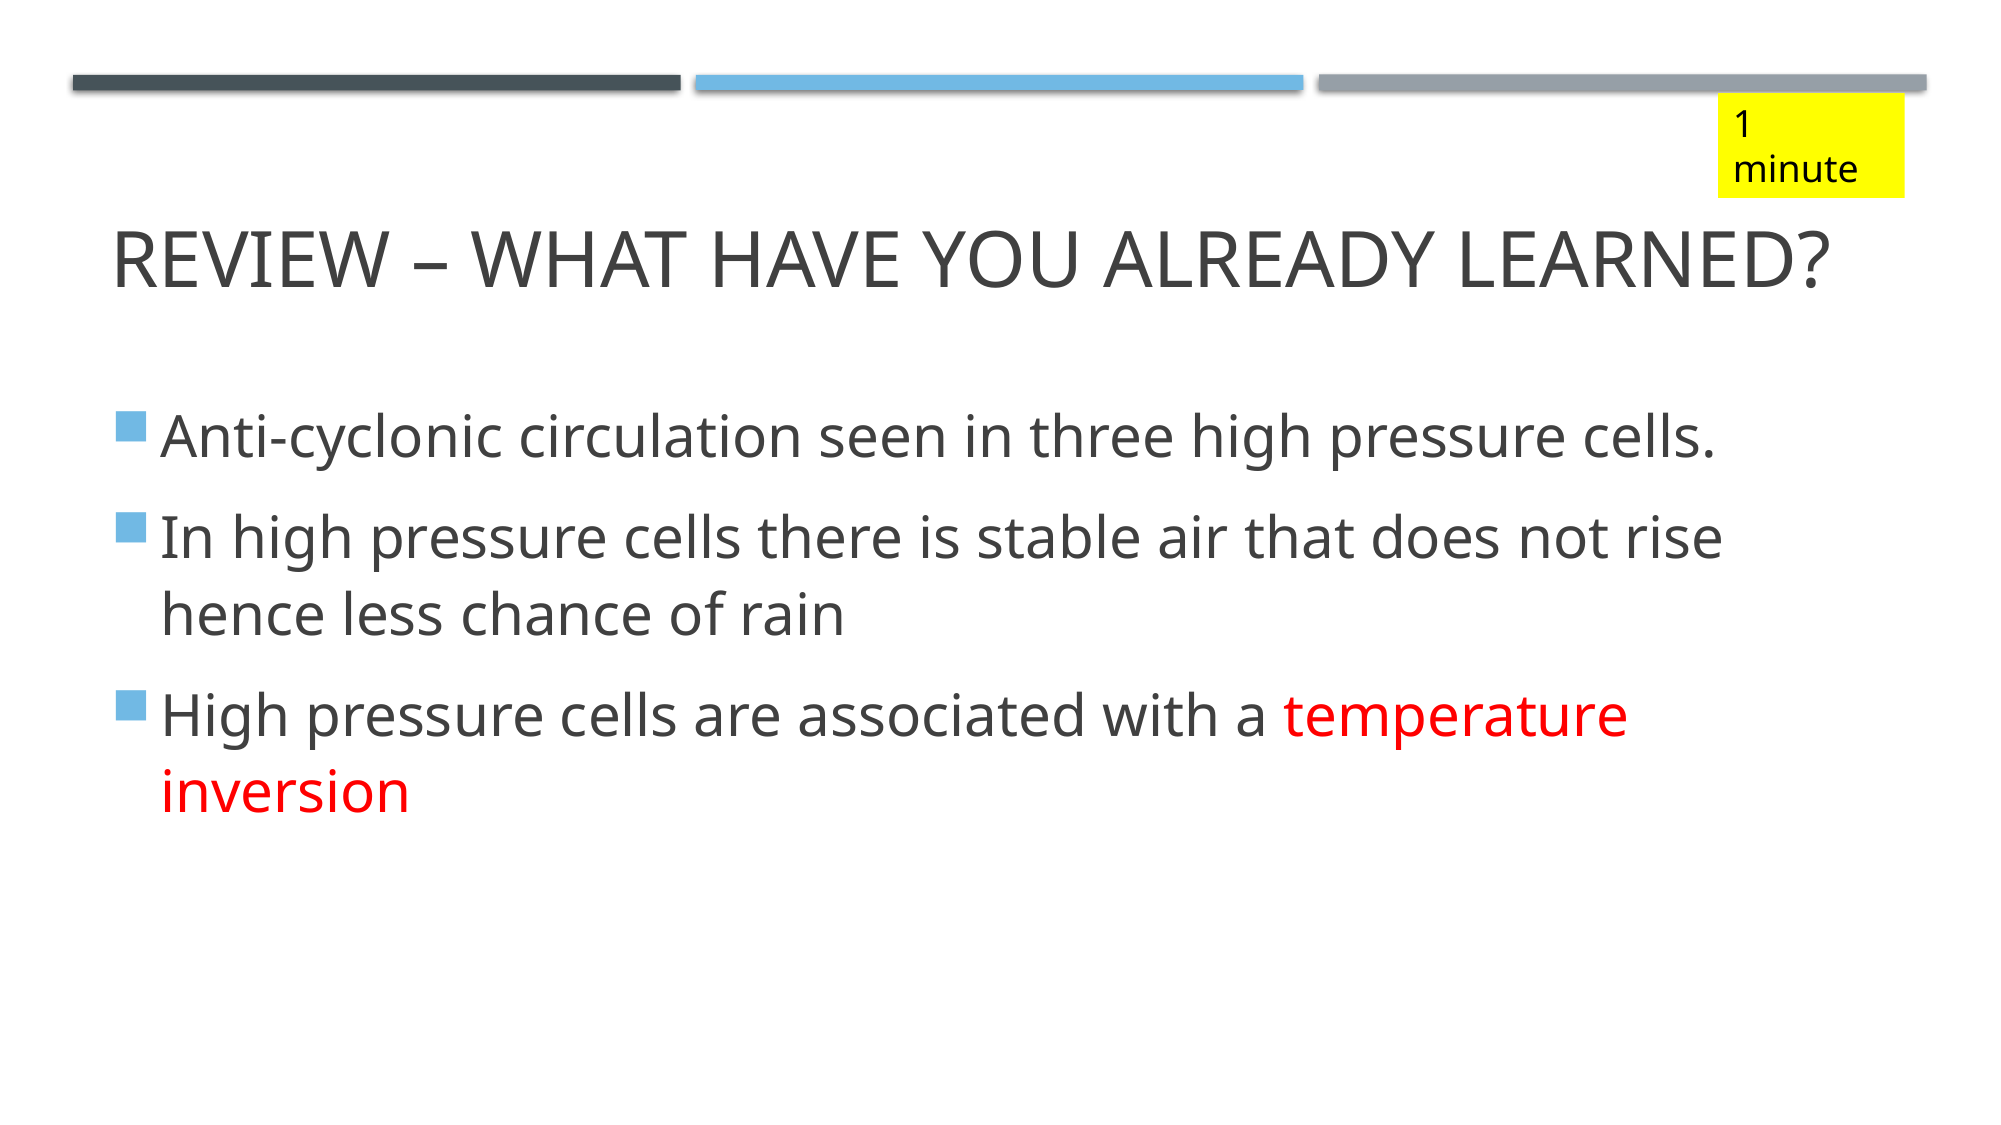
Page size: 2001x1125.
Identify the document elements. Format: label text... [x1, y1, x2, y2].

text_box 1 minute [1718, 93, 1905, 198]
title REVIEW – WHAT HAVE YOU ALREADY LEARNED? [95, 115, 1905, 311]
list Anti-cyclonic circulation seen in three high pressure cells. In high pressure cells there is stable air that does not rise hence less chance of rain High pressure cells are associated with a temperature inversion [95, 354, 1905, 951]
